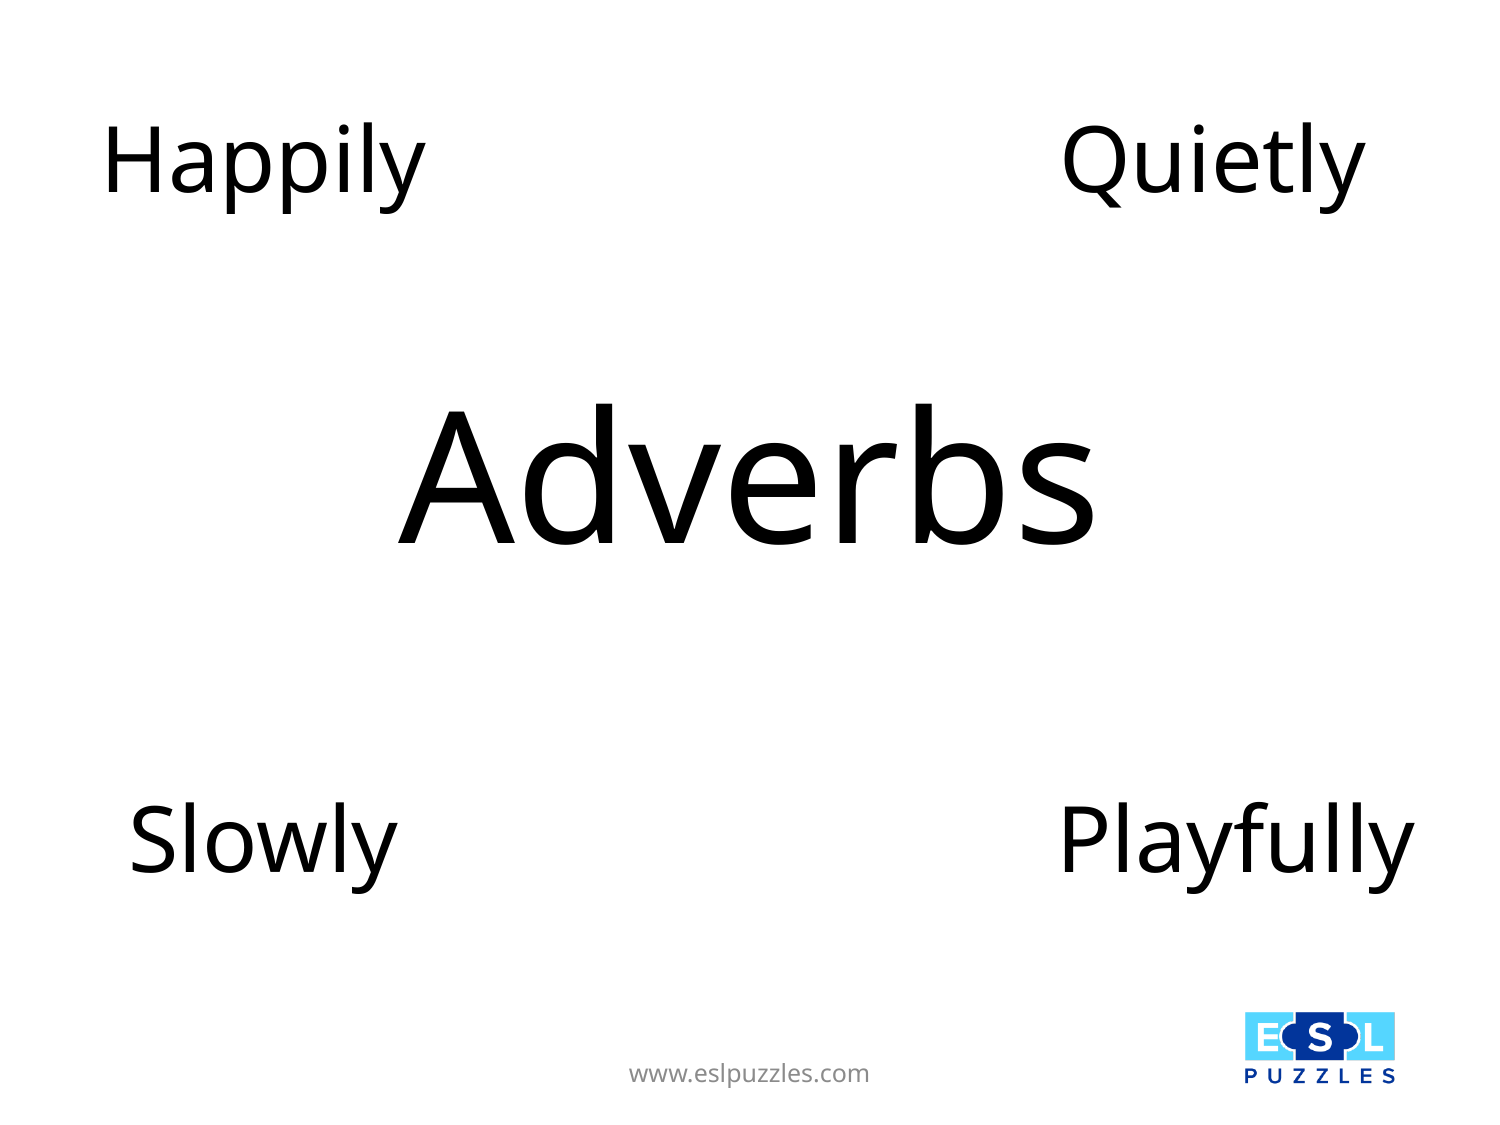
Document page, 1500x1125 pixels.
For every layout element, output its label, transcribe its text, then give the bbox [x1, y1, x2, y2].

title Adverbs [112, 349, 1388, 591]
text_box Slowly [0, 714, 528, 956]
text_box Happily [0, 35, 528, 277]
picture [1139, 925, 1500, 1125]
text_box Quietly [949, 35, 1477, 277]
text_box Playfully [972, 714, 1500, 956]
footer www.eslpuzzles.com [512, 1042, 988, 1103]
